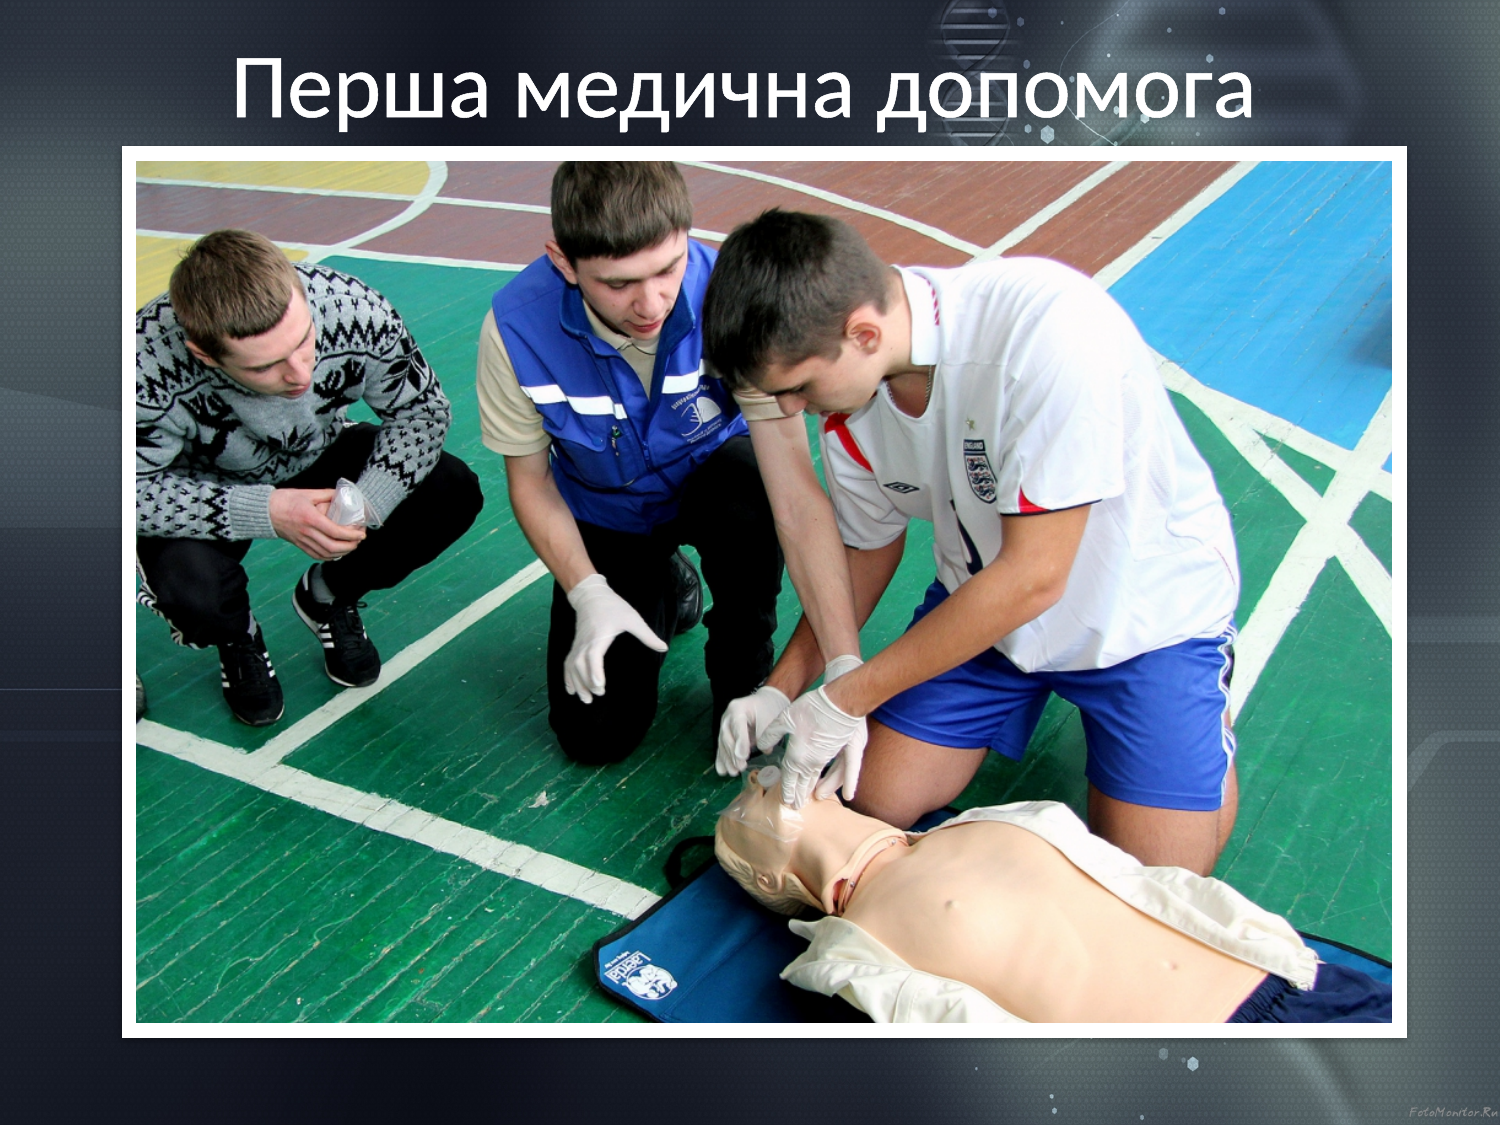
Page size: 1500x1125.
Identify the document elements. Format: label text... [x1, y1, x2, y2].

picture [0, 0, 1500, 1125]
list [135, 160, 1393, 1024]
title Перша медична допомога [29, 0, 1459, 161]
